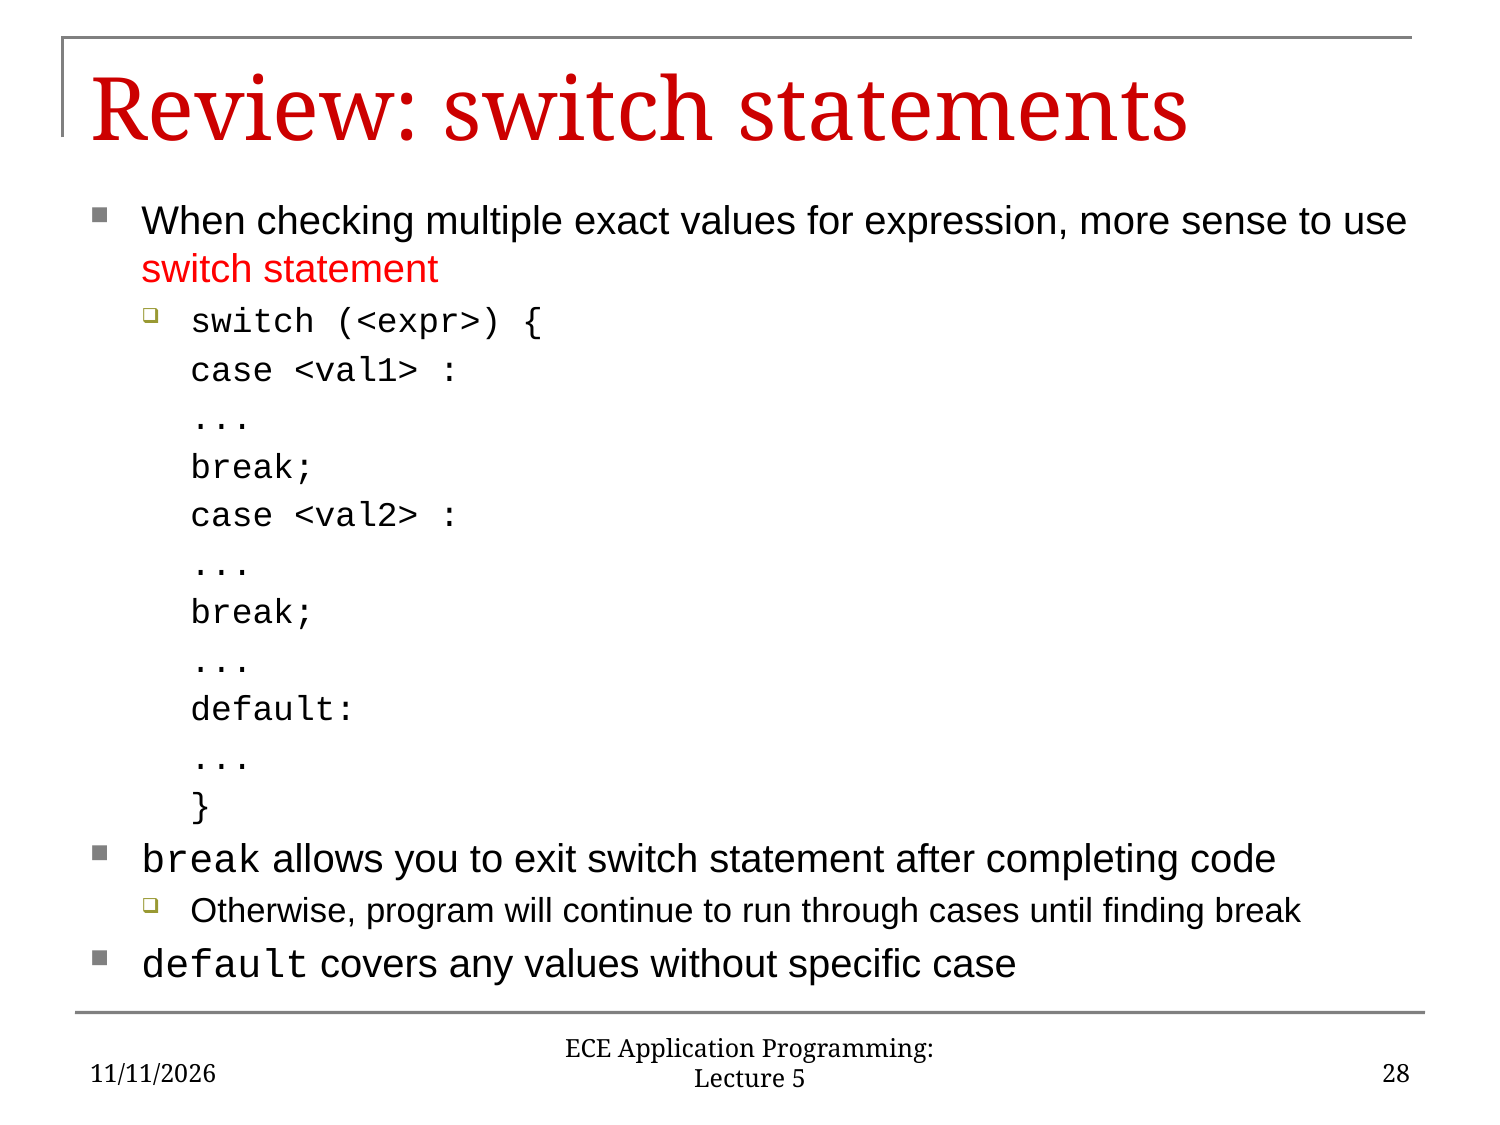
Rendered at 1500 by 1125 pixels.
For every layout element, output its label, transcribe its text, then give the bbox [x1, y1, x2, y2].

slide_number 28 [1074, 1023, 1426, 1100]
footer ECE Application Programming: Lecture 5 [512, 1024, 988, 1101]
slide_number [74, 1023, 426, 1100]
list When checking multiple exact values for expression, more sense to use switch statement switch (<expr>) { case <val1> : ... break; case <val2> : ... break; ... default: ... } break allows you to exit switch statement after completing code Otherwise, program will continue to run through cases until finding break default covers any values without specific case [75, 187, 1425, 1006]
title Review: switch statements [75, 45, 1425, 163]
